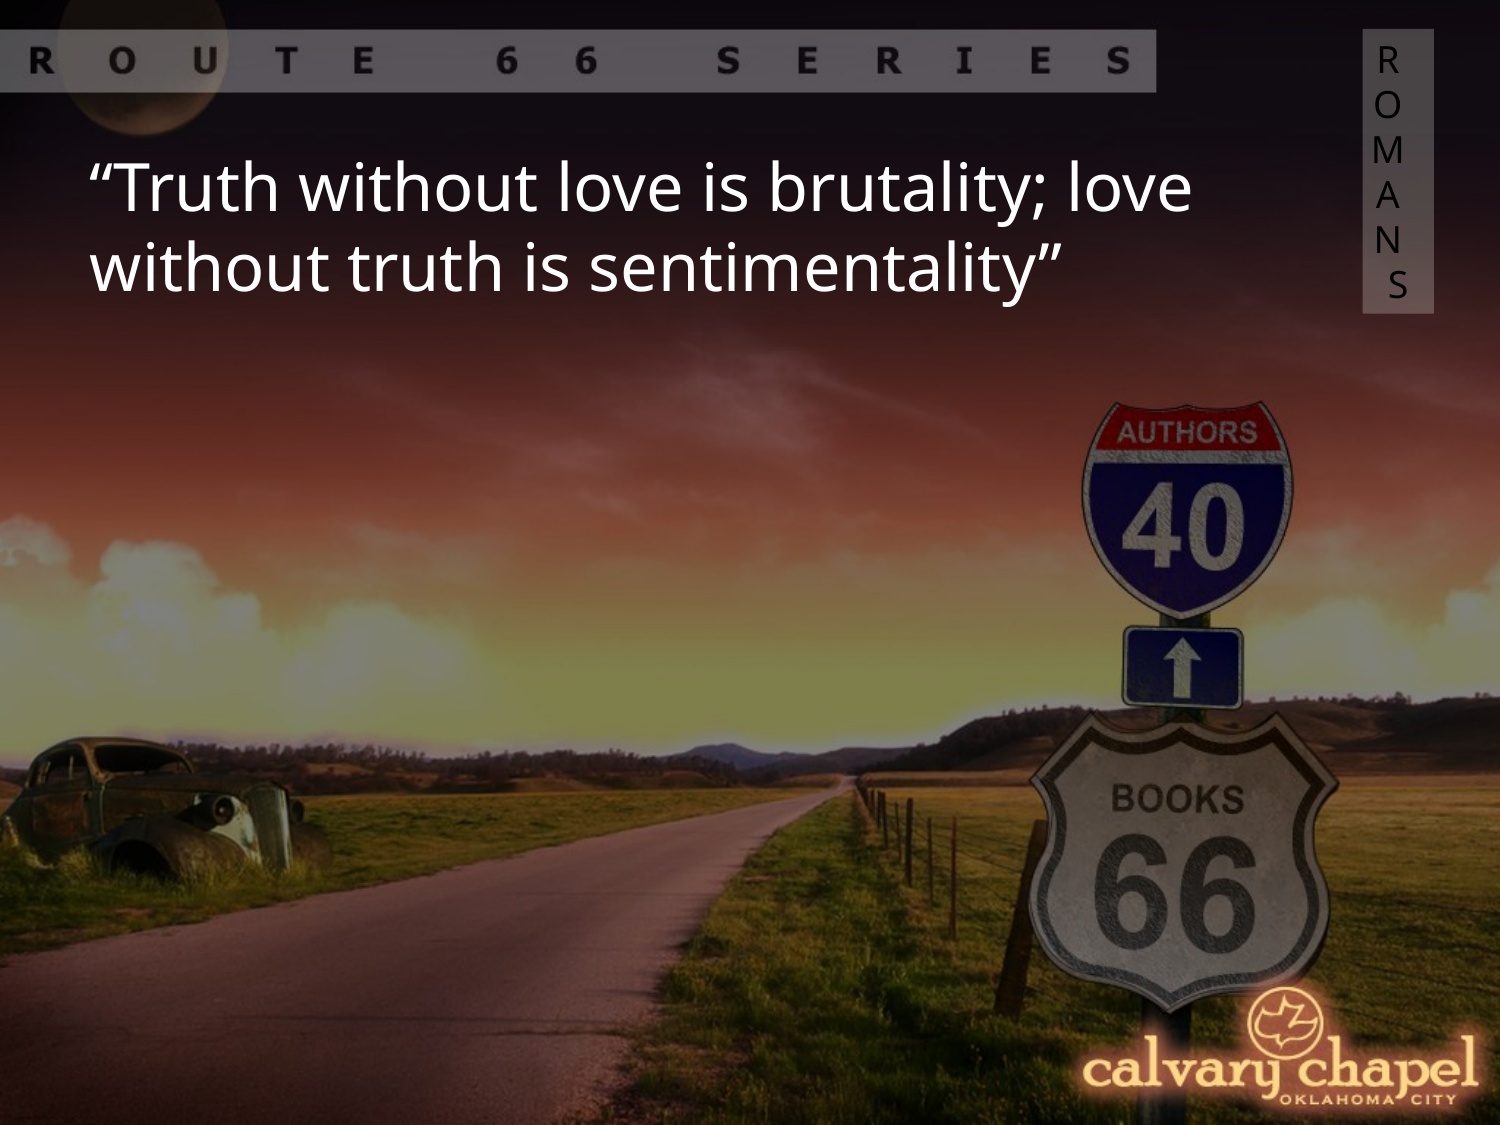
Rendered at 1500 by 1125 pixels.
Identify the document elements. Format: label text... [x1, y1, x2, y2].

text_box ROMANS [1362, 28, 1434, 314]
text_box “Truth without love is brutality; love without truth is sentimentality” [74, 137, 1363, 313]
picture [0, 0, 1500, 1125]
